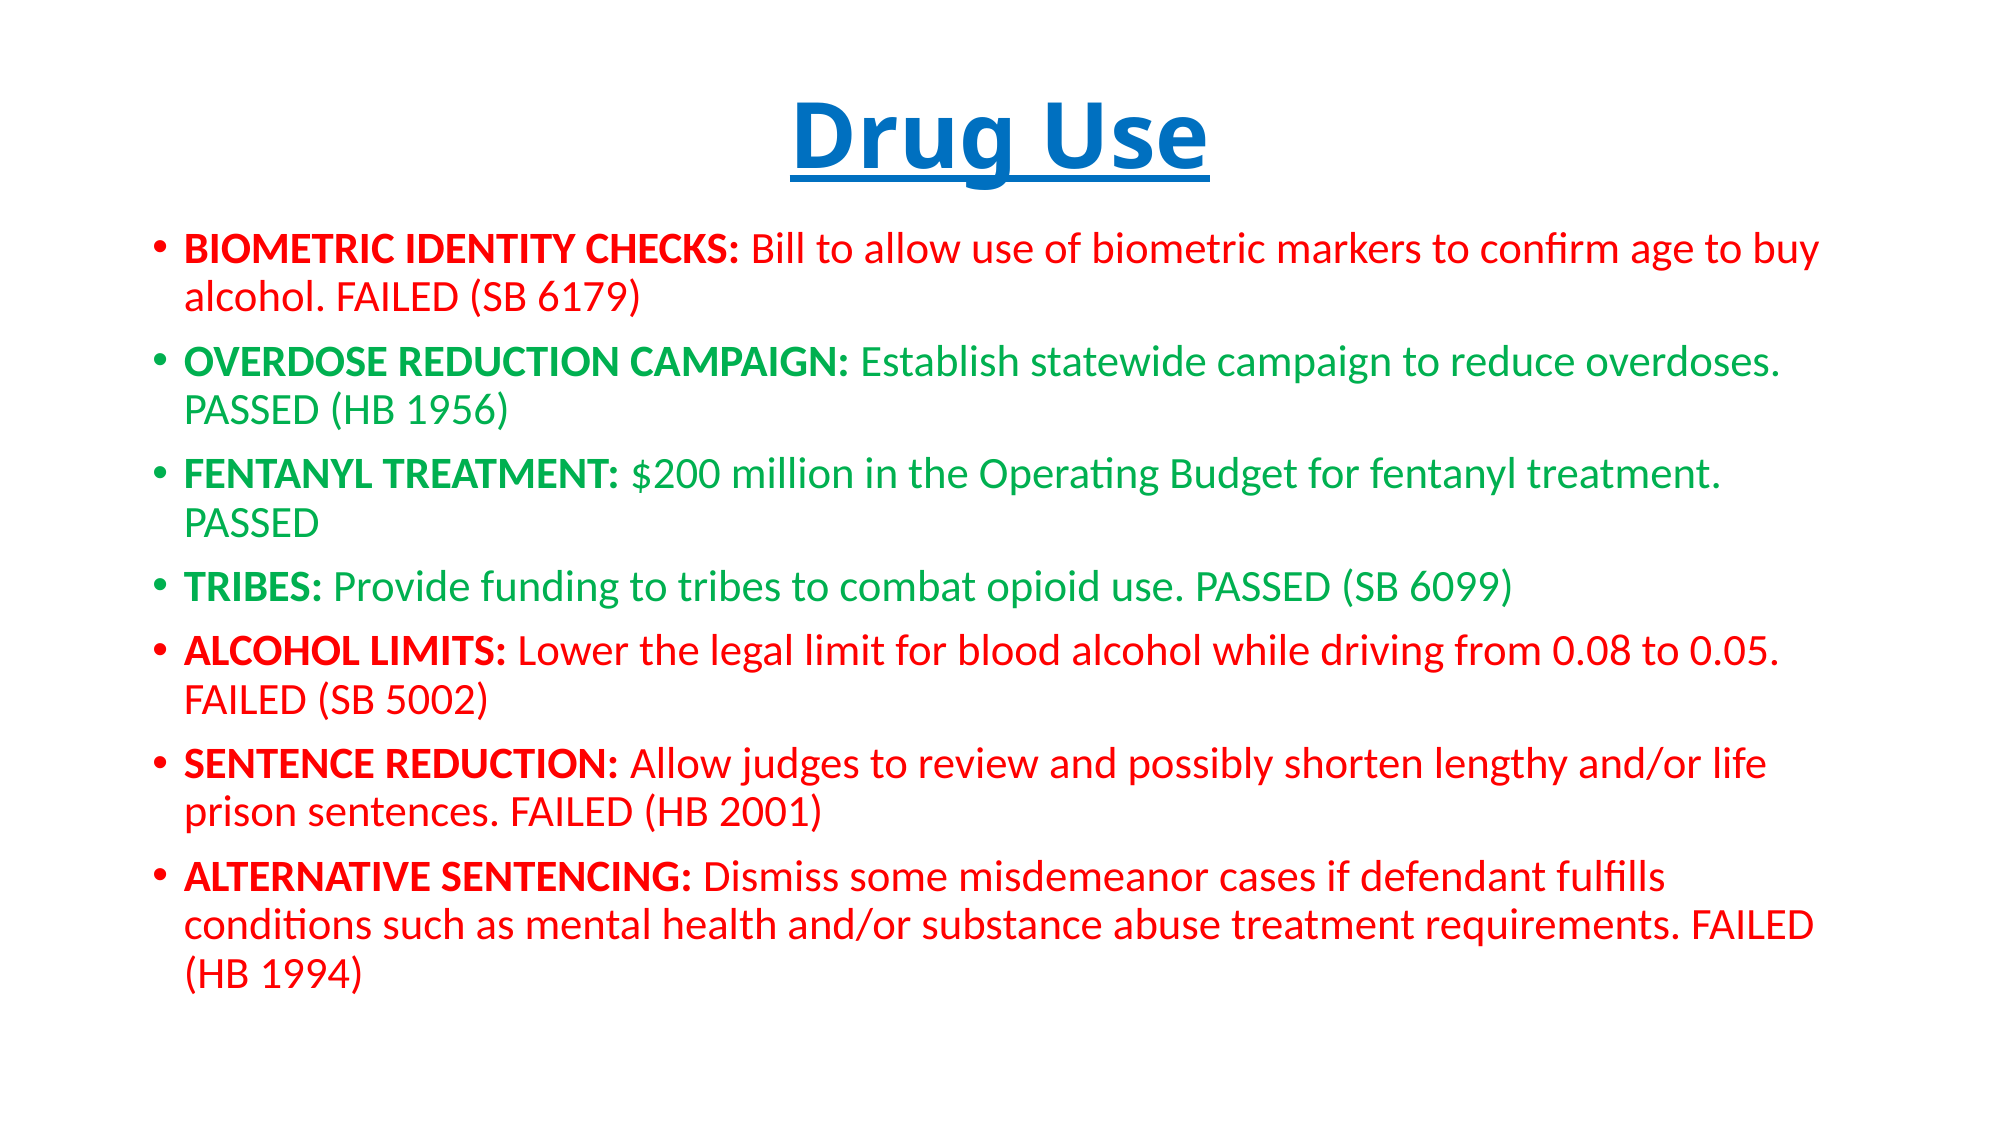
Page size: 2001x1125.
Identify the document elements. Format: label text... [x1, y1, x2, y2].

title Drug Use [137, 59, 1863, 217]
list BIOMETRIC IDENTITY CHECKS: Bill to allow use of biometric markers to confirm age to buy alcohol. FAILED (SB 6179) OVERDOSE REDUCTION CAMPAIGN: Establish statewide campaign to reduce overdoses. PASSED (HB 1956) FENTANYL TREATMENT: $200 million in the Operating Budget for fentanyl treatment. PASSED TRIBES: Provide funding to tribes to combat opioid use. PASSED (SB 6099) ALCOHOL LIMITS: Lower the legal limit for blood alcohol while driving from 0.08 to 0.05. FAILED (SB 5002) SENTENCE REDUCTION: Allow judges to review and possibly shorten lengthy and/or life prison sentences. FAILED (HB 2001) ALTERNATIVE SENTENCING: Dismiss some misdemeanor cases if defendant fulfills conditions such as mental health and/or substance abuse treatment requirements. FAILED (HB 1994) [137, 217, 1863, 1014]
